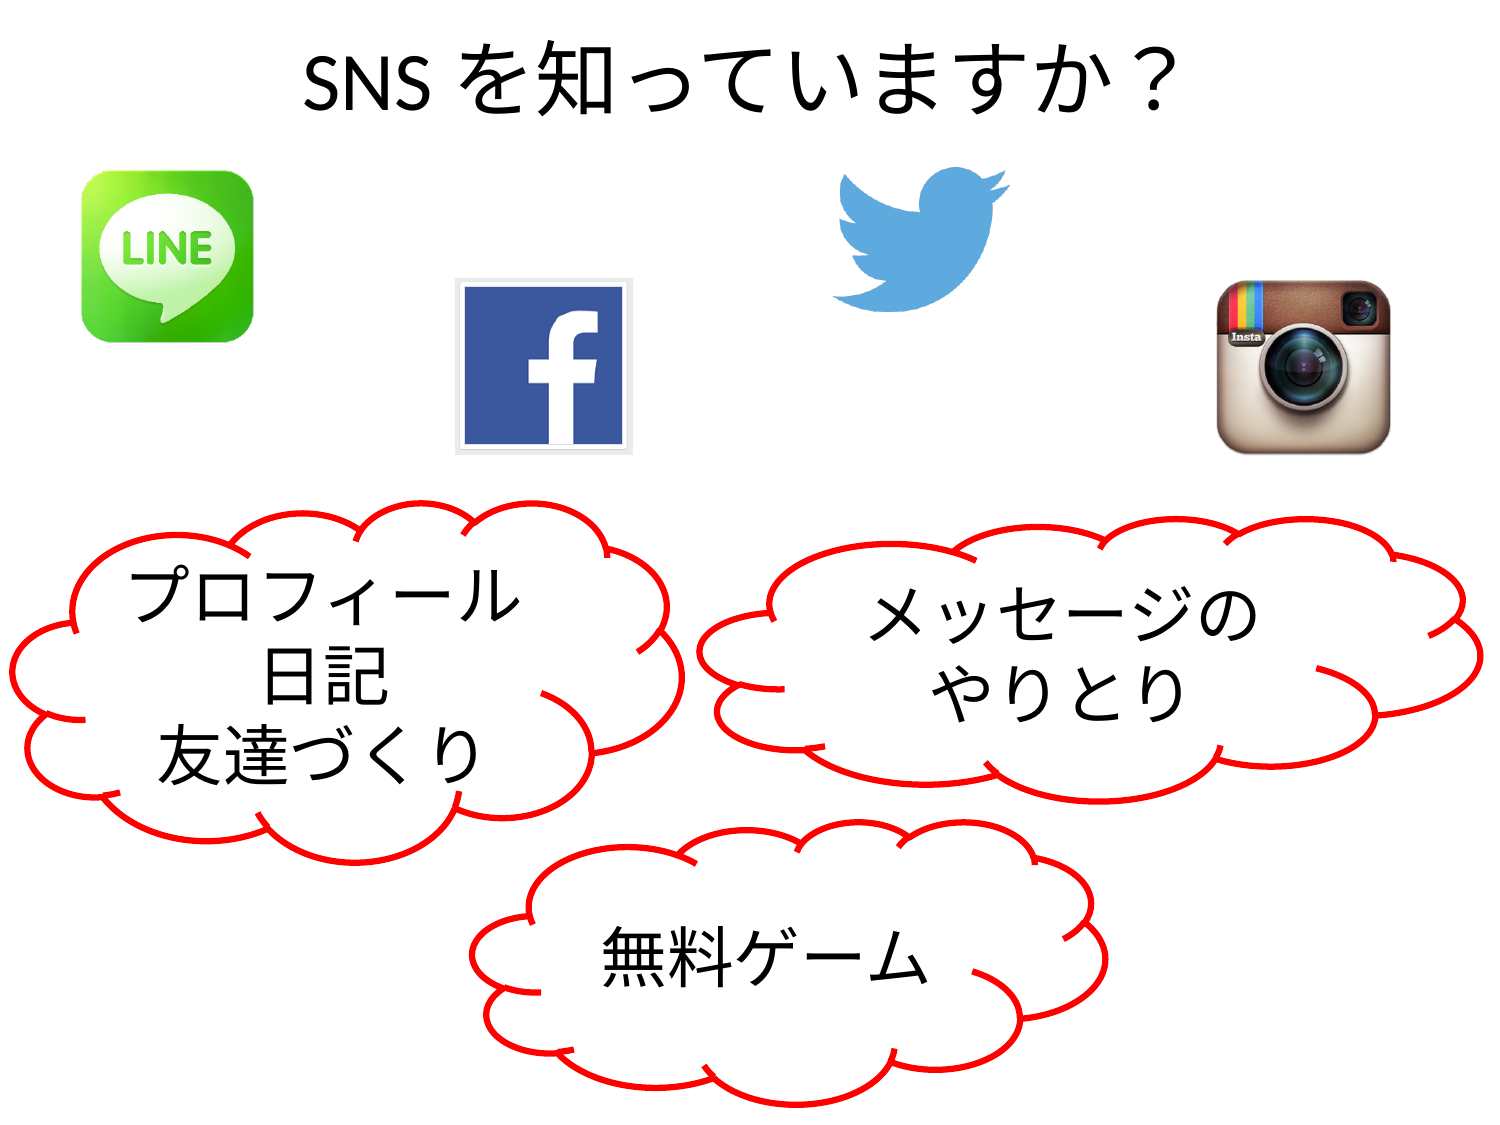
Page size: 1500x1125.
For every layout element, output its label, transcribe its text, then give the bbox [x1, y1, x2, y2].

picture [832, 167, 1010, 312]
text_box 無料ゲーム [471, 822, 1106, 1105]
picture [455, 278, 633, 455]
text_box プロフィール 日記 友達づくり [12, 503, 682, 863]
text_box メッセージの やりとり [699, 519, 1481, 802]
picture [1209, 278, 1399, 456]
title SNSを知っていますか？ [78, 27, 1422, 141]
picture [78, 167, 256, 345]
